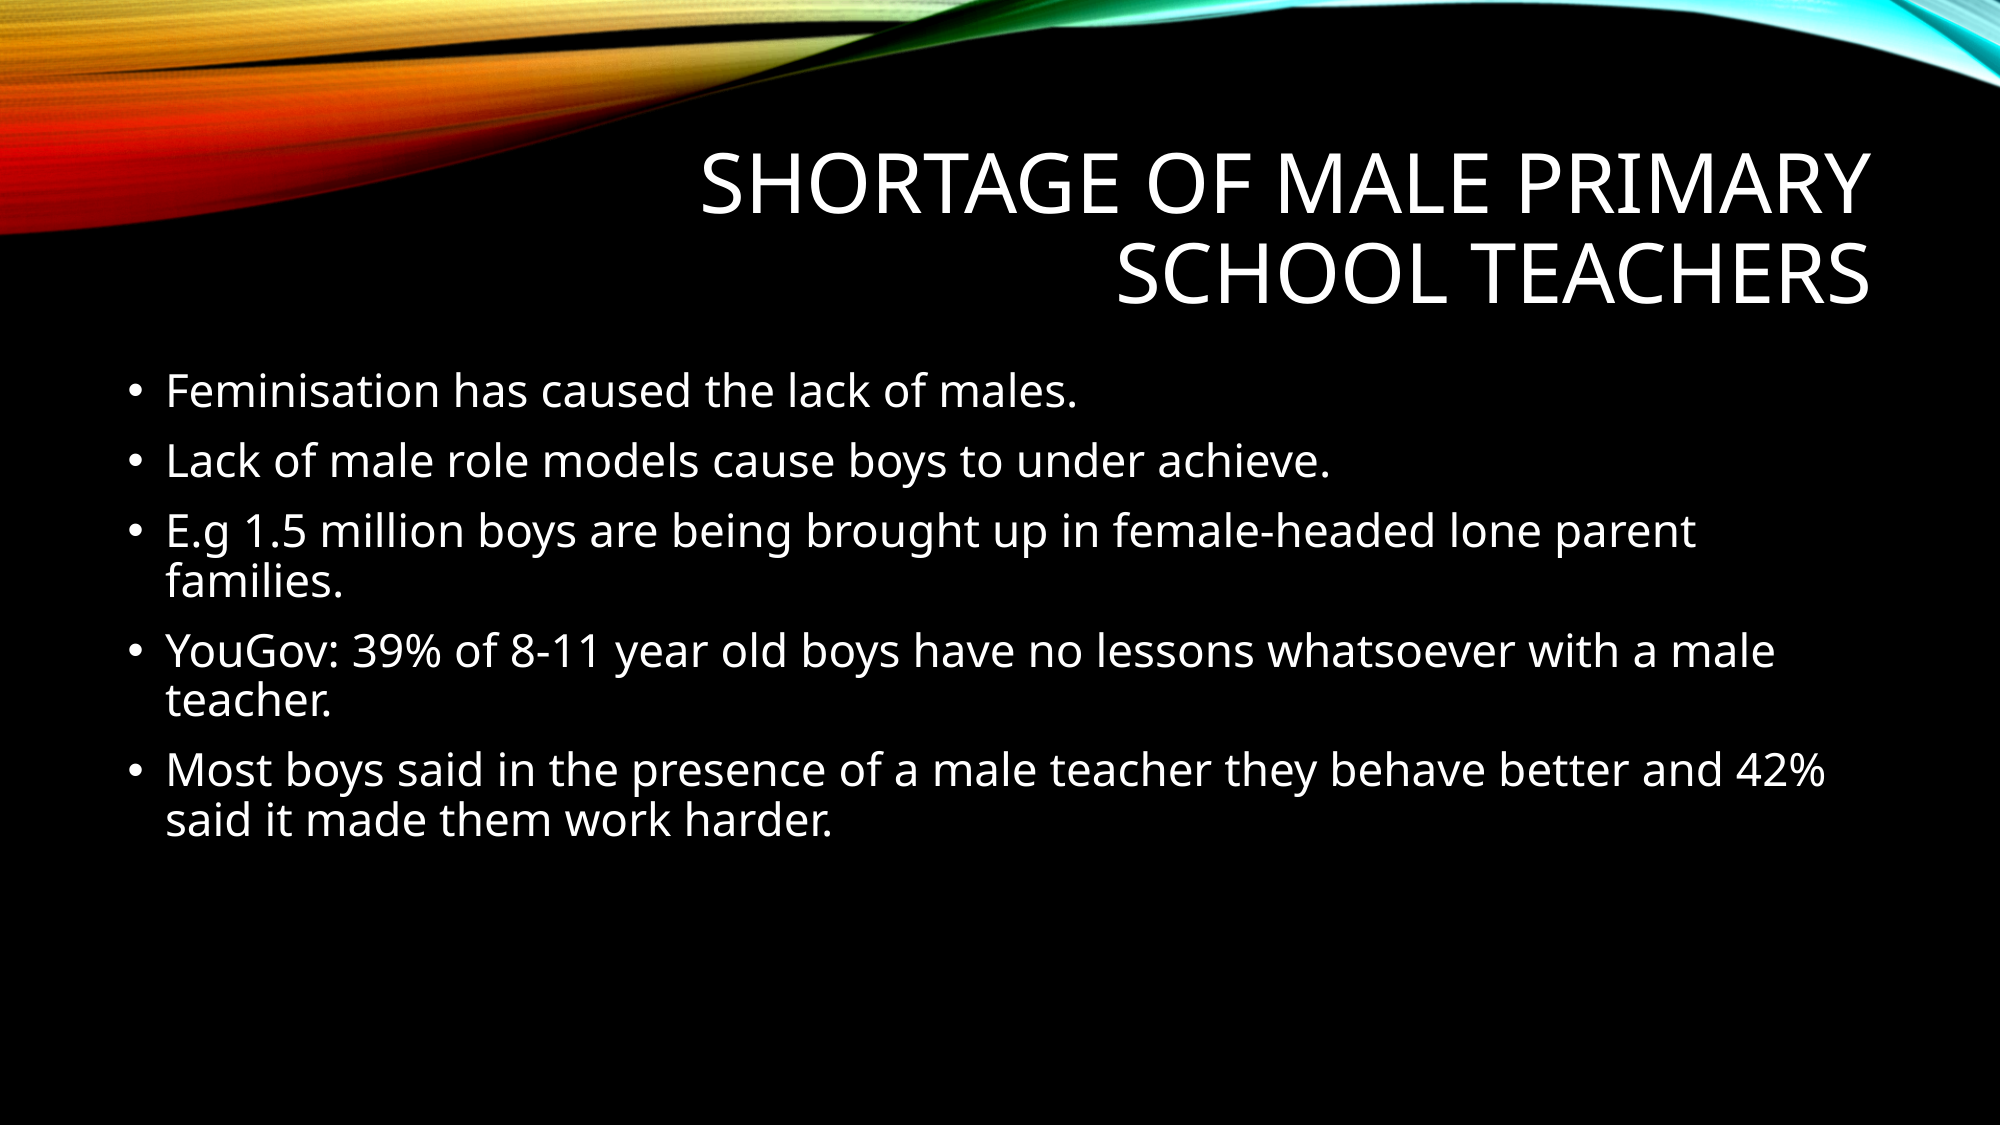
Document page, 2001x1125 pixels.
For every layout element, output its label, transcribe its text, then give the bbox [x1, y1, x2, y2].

title Shortage of male primary school teachers [474, 125, 1888, 338]
list Feminisation has caused the lack of males. Lack of male role models cause boys to under achieve. E.g 1.5 million boys are being brought up in female-headed lone parent families. YouGov: 39% of 8-11 year old boys have no lessons whatsoever with a male teacher. Most boys said in the presence of a male teacher they behave better and 42% said it made them work harder. [112, 360, 1888, 1021]
picture [0, 0, 2000, 237]
